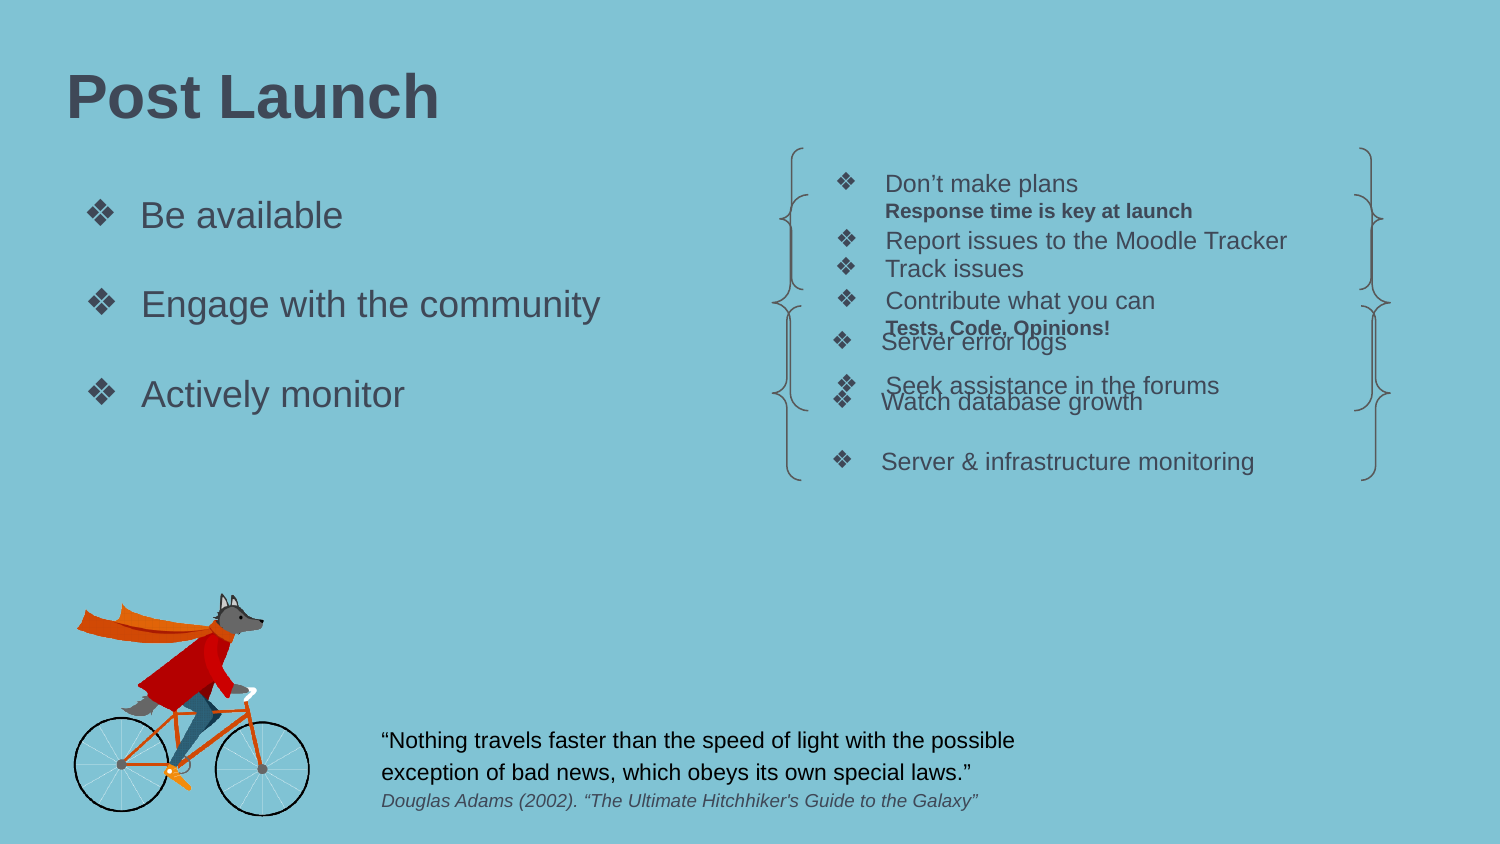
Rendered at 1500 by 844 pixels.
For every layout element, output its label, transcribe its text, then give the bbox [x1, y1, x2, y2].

text_box Be available [50, 176, 688, 252]
text_box Report issues to the Moodle Tracker Contribute what you can Tests, Code, Opinions! Seek assistance in the forums [772, 194, 1391, 313]
text_box Engage with the community [51, 264, 711, 340]
picture [73, 593, 310, 817]
text_box Post Launch [51, 41, 787, 171]
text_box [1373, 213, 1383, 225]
text_box Actively monitor [51, 355, 711, 431]
text_box Don’t make plans Response time is key at launch Track issues [791, 148, 1372, 206]
text_box “Nothing travels faster than the speed of light with the possible exception of bad news, which obeys its own special laws.” Douglas Adams (2002). “The Ultimate Hitchhiker's Guide to the Galaxy” [366, 706, 1134, 826]
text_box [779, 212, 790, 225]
text_box Server error logs Watch database growth Server & infrastructure monitoring [772, 305, 1391, 481]
